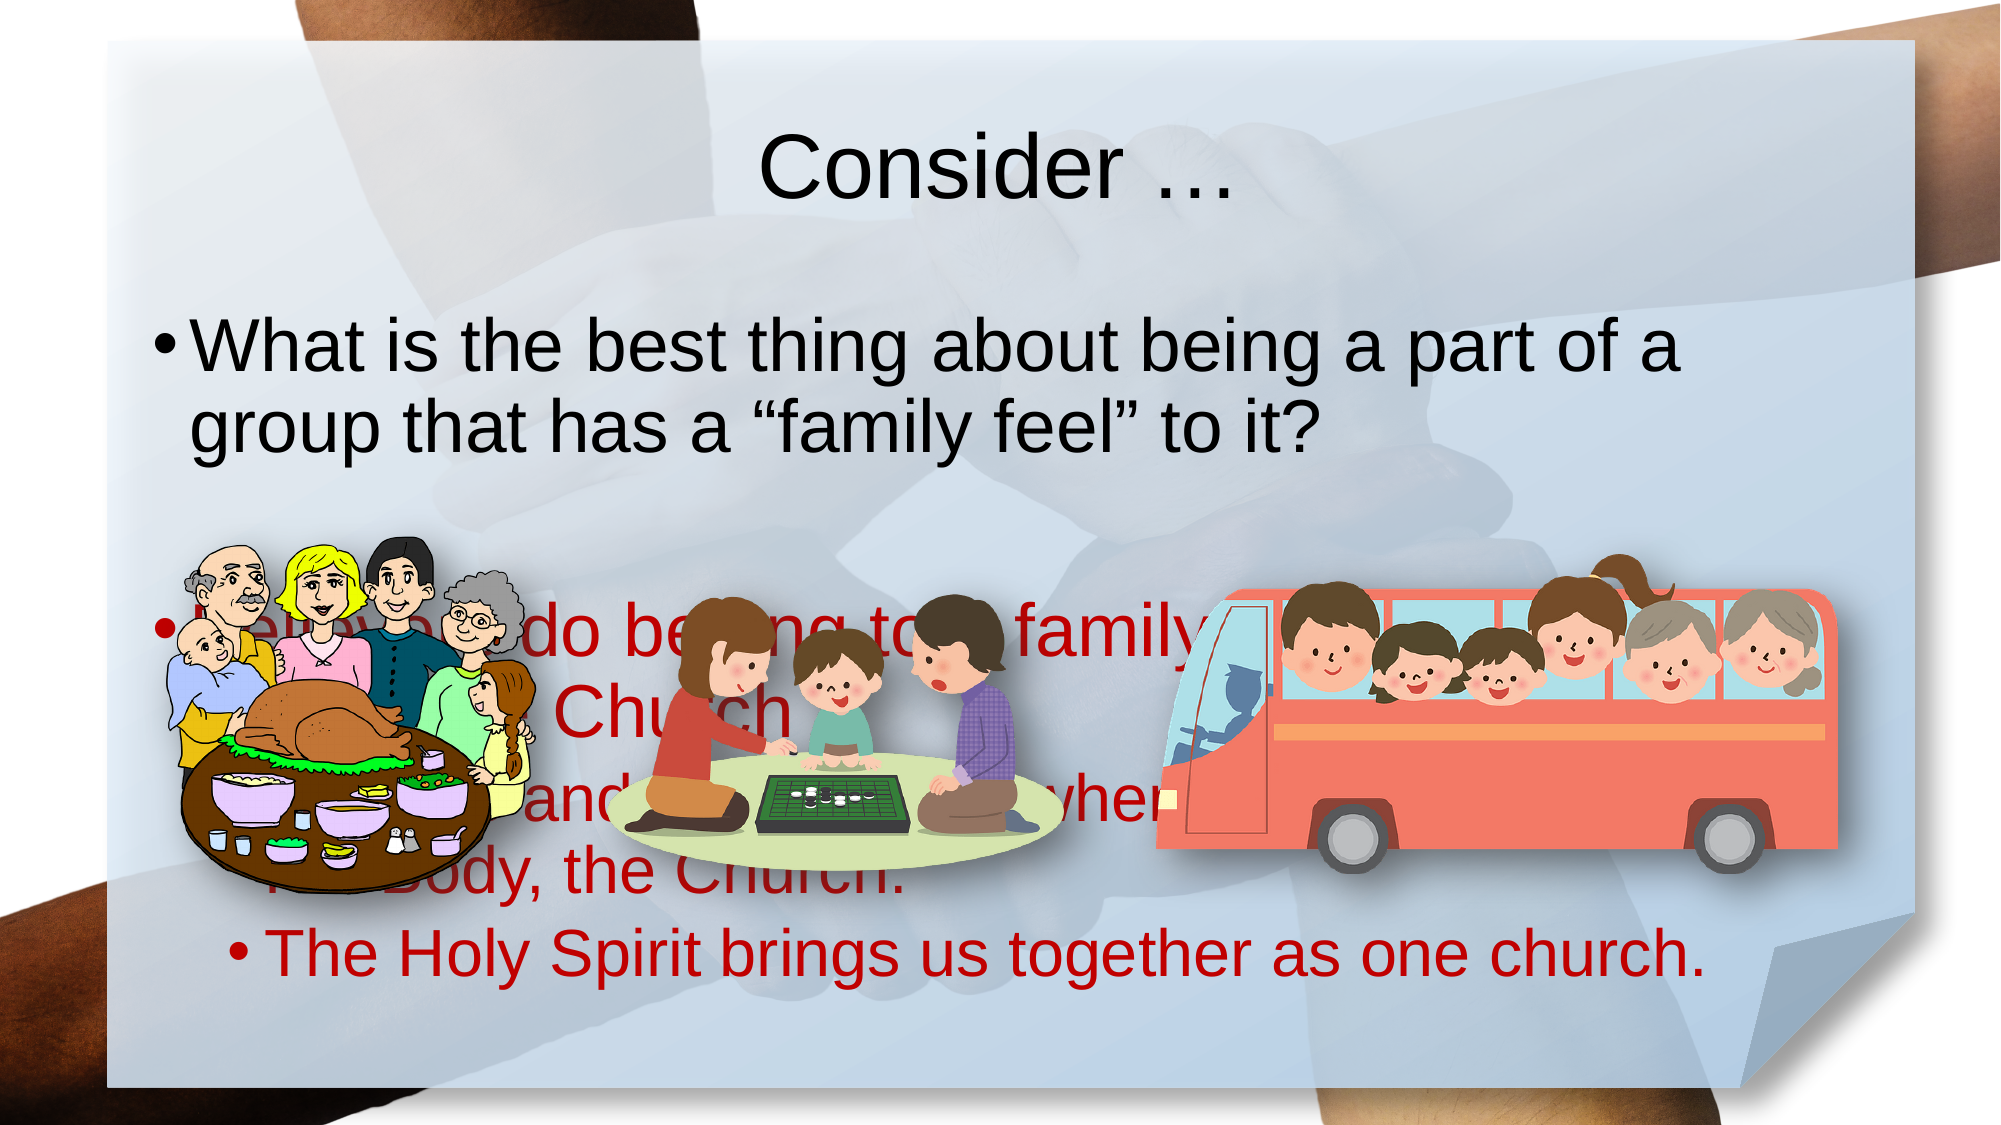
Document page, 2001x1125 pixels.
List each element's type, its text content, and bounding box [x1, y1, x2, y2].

list What is the best thing about being a part of a group that has a “family feel” to it? Believers do belong to a family … the Body of Christ, the Church We love and serve Christ when we love and serve His Body, the Church. The Holy Spirit brings us together as one church. [137, 299, 1863, 1014]
picture [0, 0, 2001, 1125]
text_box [162, 531, 1838, 895]
title Consider … [137, 59, 1863, 278]
